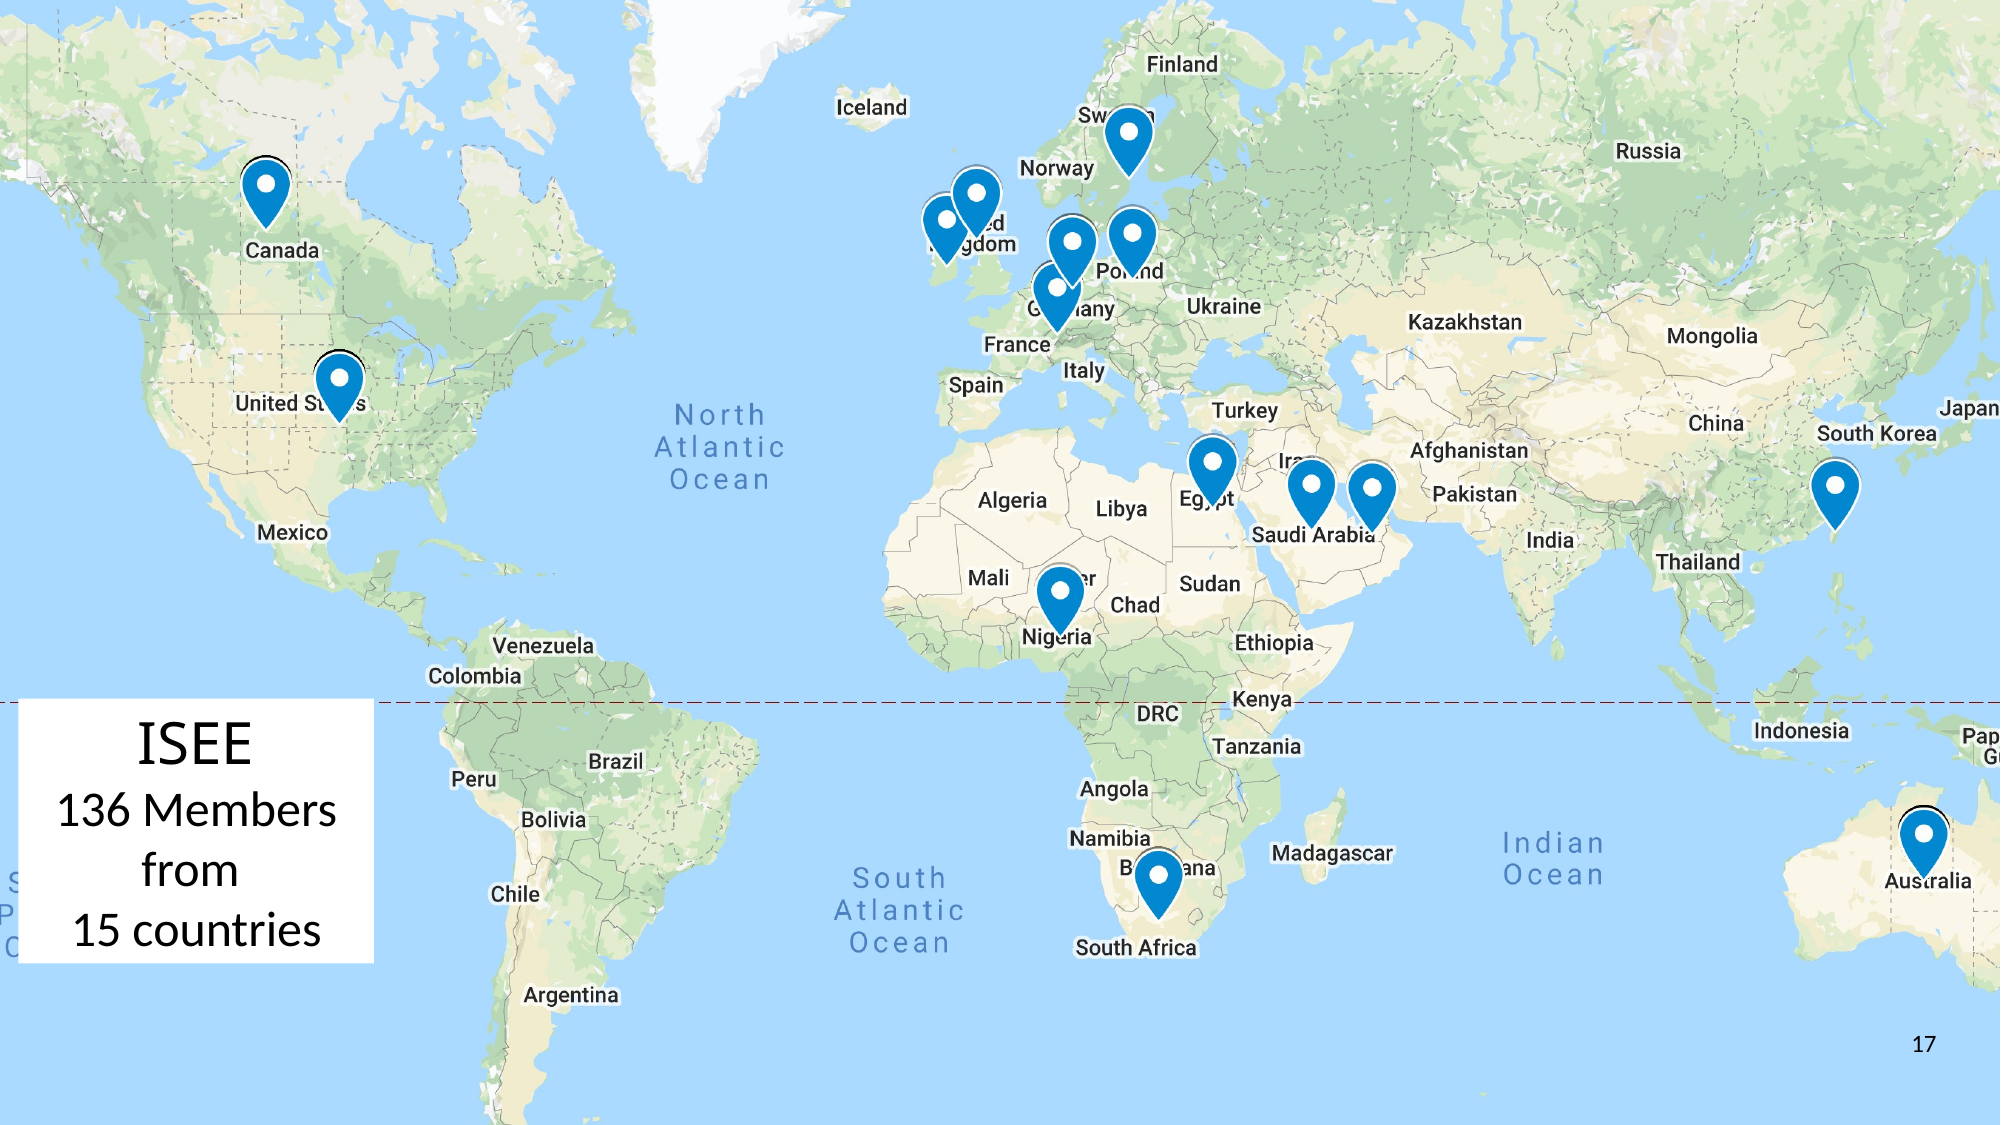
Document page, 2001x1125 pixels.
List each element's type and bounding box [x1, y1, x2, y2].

list [0, 0, 2000, 1125]
